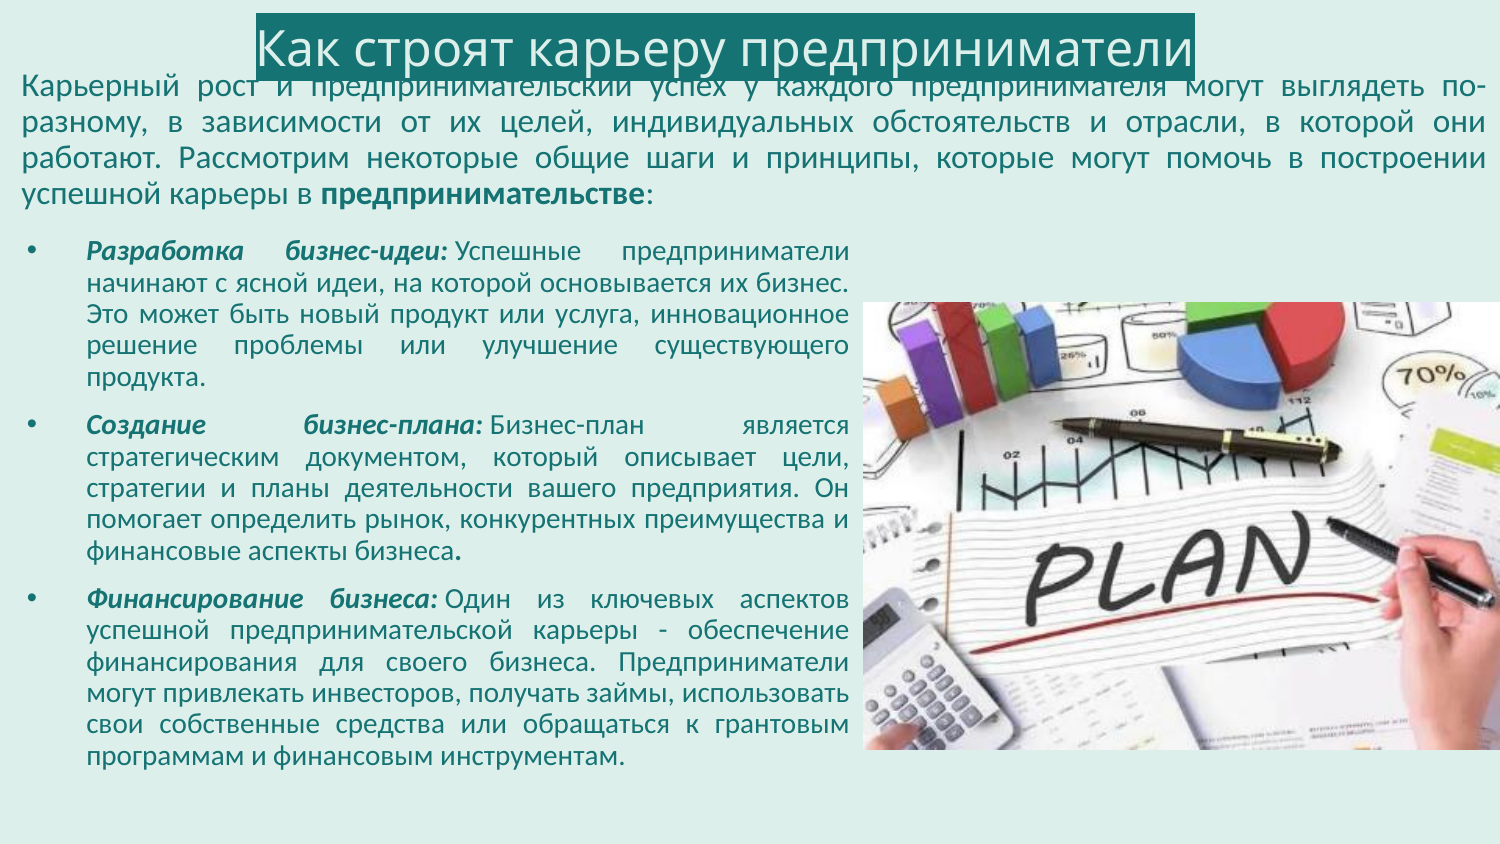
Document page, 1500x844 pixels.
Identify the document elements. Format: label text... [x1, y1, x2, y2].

picture [863, 302, 1500, 751]
text_box Разработка бизнес-идеи: Успешные предприниматели начинают с ясной идеи, на которой основывается их бизнес. Это может быть новый продукт или услуга, инновационное решение проблемы или улучшение существующего продукта. Создание бизнес-плана: Бизнес-план является стратегическим документом, который описывает цели, стратегии и планы деятельности вашего предприятия. Он помогает определить рынок, конкурентных преимущества и финансовые аспекты бизнеса. Финансирование бизнеса: Один из ключевых аспектов успешной предпринимательской карьеры - обеспечение финансирования для своего бизнеса. Предприниматели могут привлекать инвесторов, получать займы, использовать свои собственные средства или обращаться к грантовым программам и финансовым инструментам. [0, 230, 862, 844]
subtitle Карьерный рост и предпринимательский успех у каждого предпринимателя могут выглядеть по-разному, в зависимости от их целей, индивидуальных обстоятельств и отрасли, в которой они работают. Рассмотрим некоторые общие шаги и принципы, которые могут помочь в построении успешной карьеры в предпринимательстве: [0, 62, 1500, 236]
text_box Как строят карьеру предприниматели [74, 9, 1376, 91]
